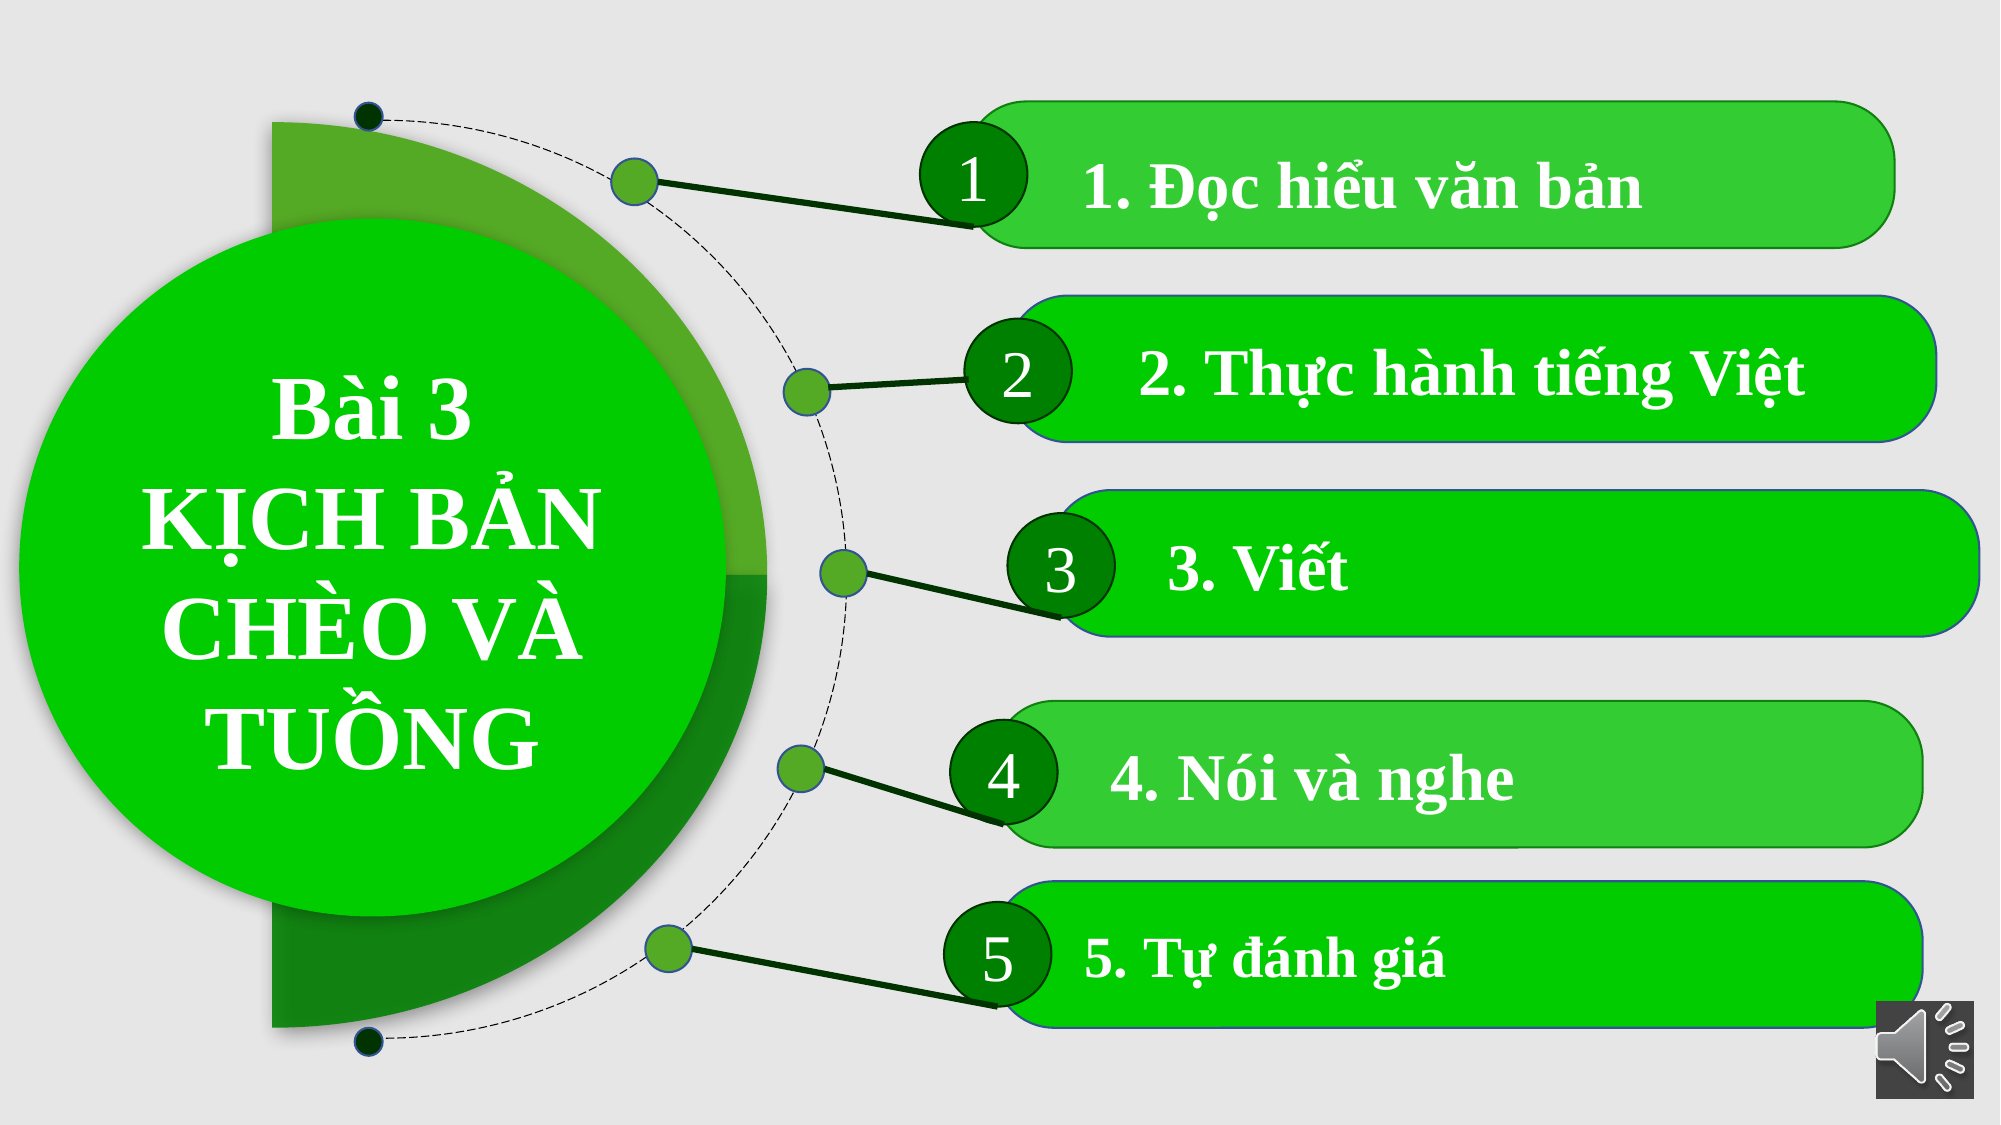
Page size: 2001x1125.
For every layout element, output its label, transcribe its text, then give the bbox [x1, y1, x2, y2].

text_box 5. Tự đánh giá [1007, 880, 1924, 1029]
text_box [353, 101, 384, 122]
text_box [776, 744, 825, 794]
text_box [353, 1028, 384, 1057]
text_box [828, 379, 969, 388]
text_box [691, 948, 944, 955]
text_box [768, 322, 847, 836]
text_box [380, 1028, 483, 1039]
text_box 2 [963, 317, 1073, 425]
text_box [657, 174, 920, 182]
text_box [866, 565, 1008, 574]
text_box 3 [1006, 512, 1116, 619]
text_box 4. Nói và nghe [1007, 699, 1924, 849]
text_box 1. Đọc hiểu văn bản [980, 100, 1896, 250]
text_box 5 [942, 900, 1053, 1008]
text_box Bài 3 KỊCH BẢN CHÈO VÀ TUỒNG [18, 232, 272, 904]
text_box [782, 367, 832, 417]
text_box 1 [918, 121, 1029, 228]
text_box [824, 768, 951, 773]
text_box 3. Viết [1063, 489, 1981, 638]
text_box [819, 549, 868, 598]
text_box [272, 122, 768, 1028]
picture [1874, 999, 1975, 1100]
text_box 4 [949, 718, 1059, 826]
text_box 2. Thực hành tiếng Việt [1020, 294, 1938, 444]
